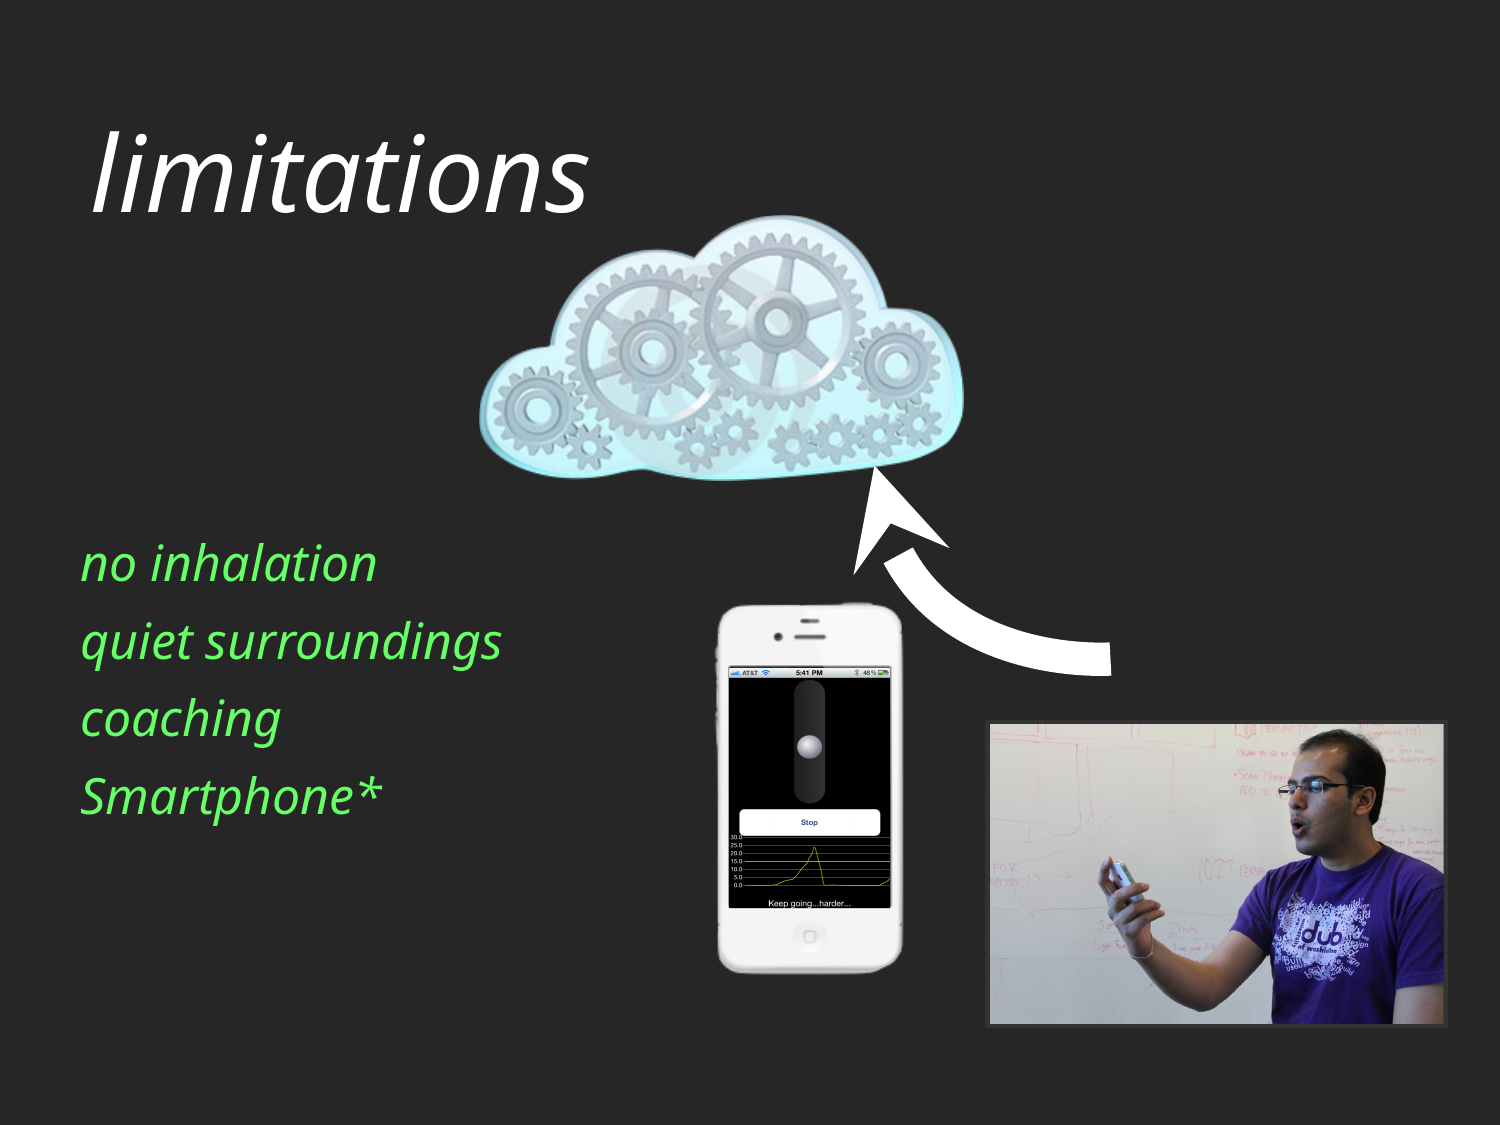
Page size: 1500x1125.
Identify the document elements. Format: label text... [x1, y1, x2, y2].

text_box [698, 595, 920, 986]
picture [478, 215, 965, 481]
text_box no inhalation quiet surroundings coaching Smartphone* [80, 531, 709, 998]
text_box [876, 489, 1111, 660]
picture [989, 723, 1444, 1024]
text_box limitations [90, 29, 1410, 311]
